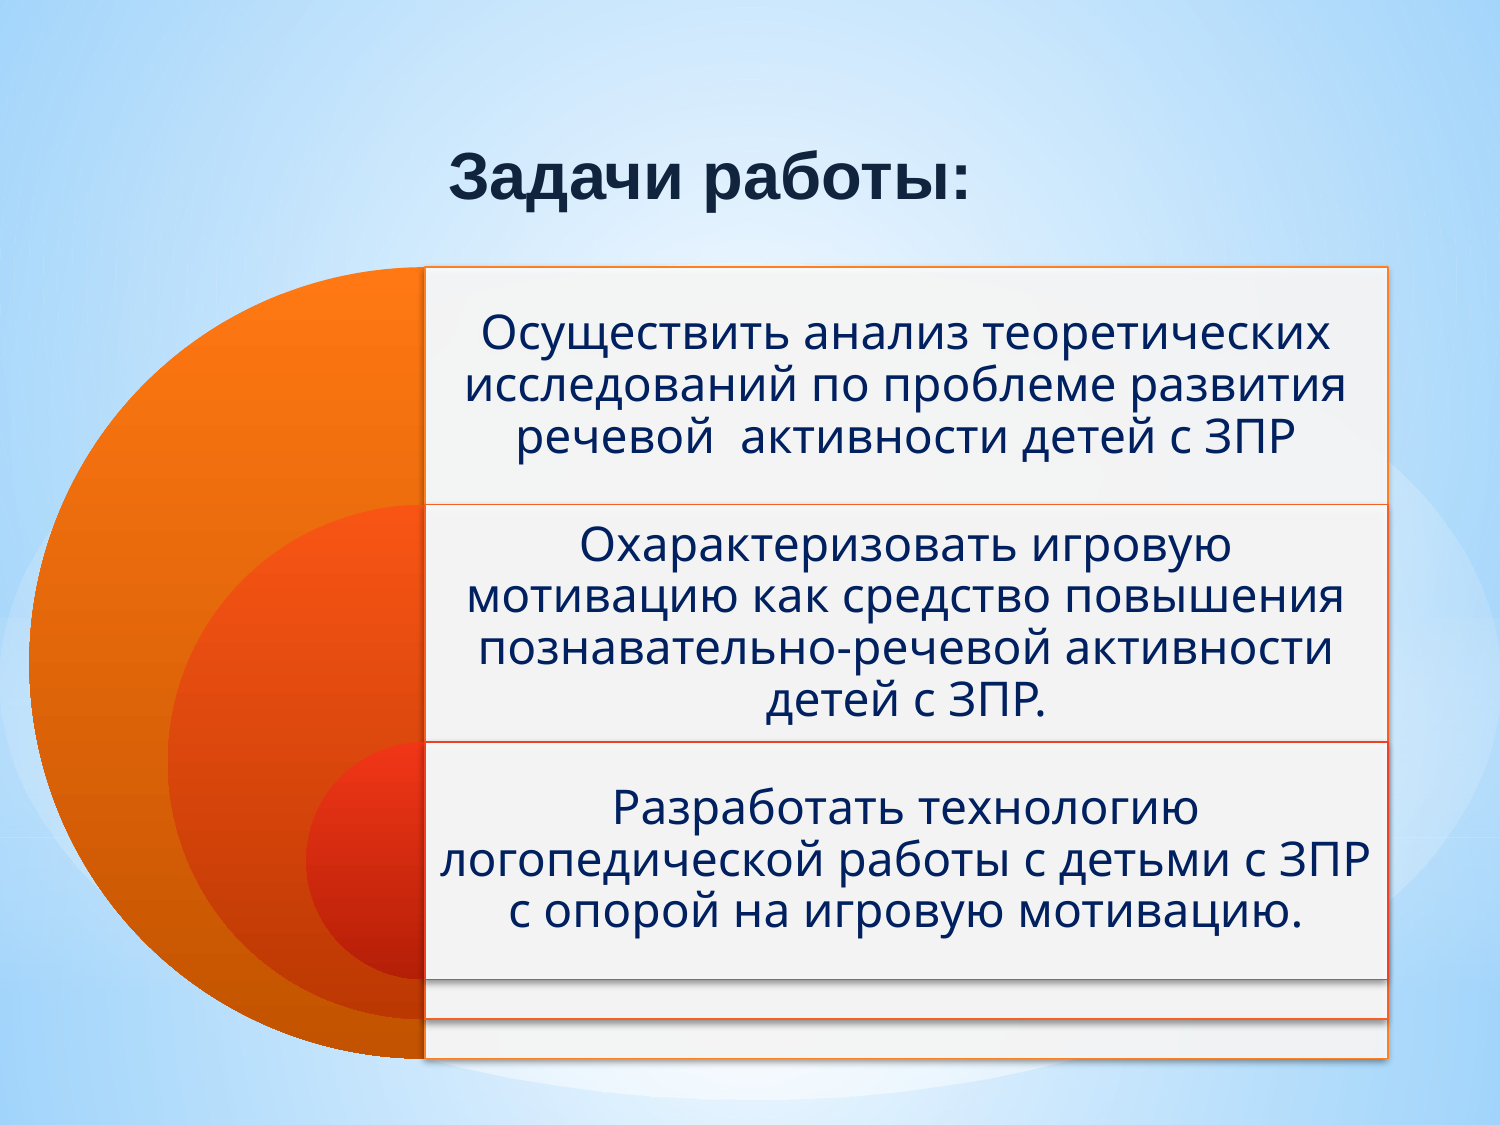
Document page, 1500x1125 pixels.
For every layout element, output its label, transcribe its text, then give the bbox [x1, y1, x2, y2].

text_box Задачи работы: [433, 125, 988, 221]
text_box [29, 266, 1389, 1059]
